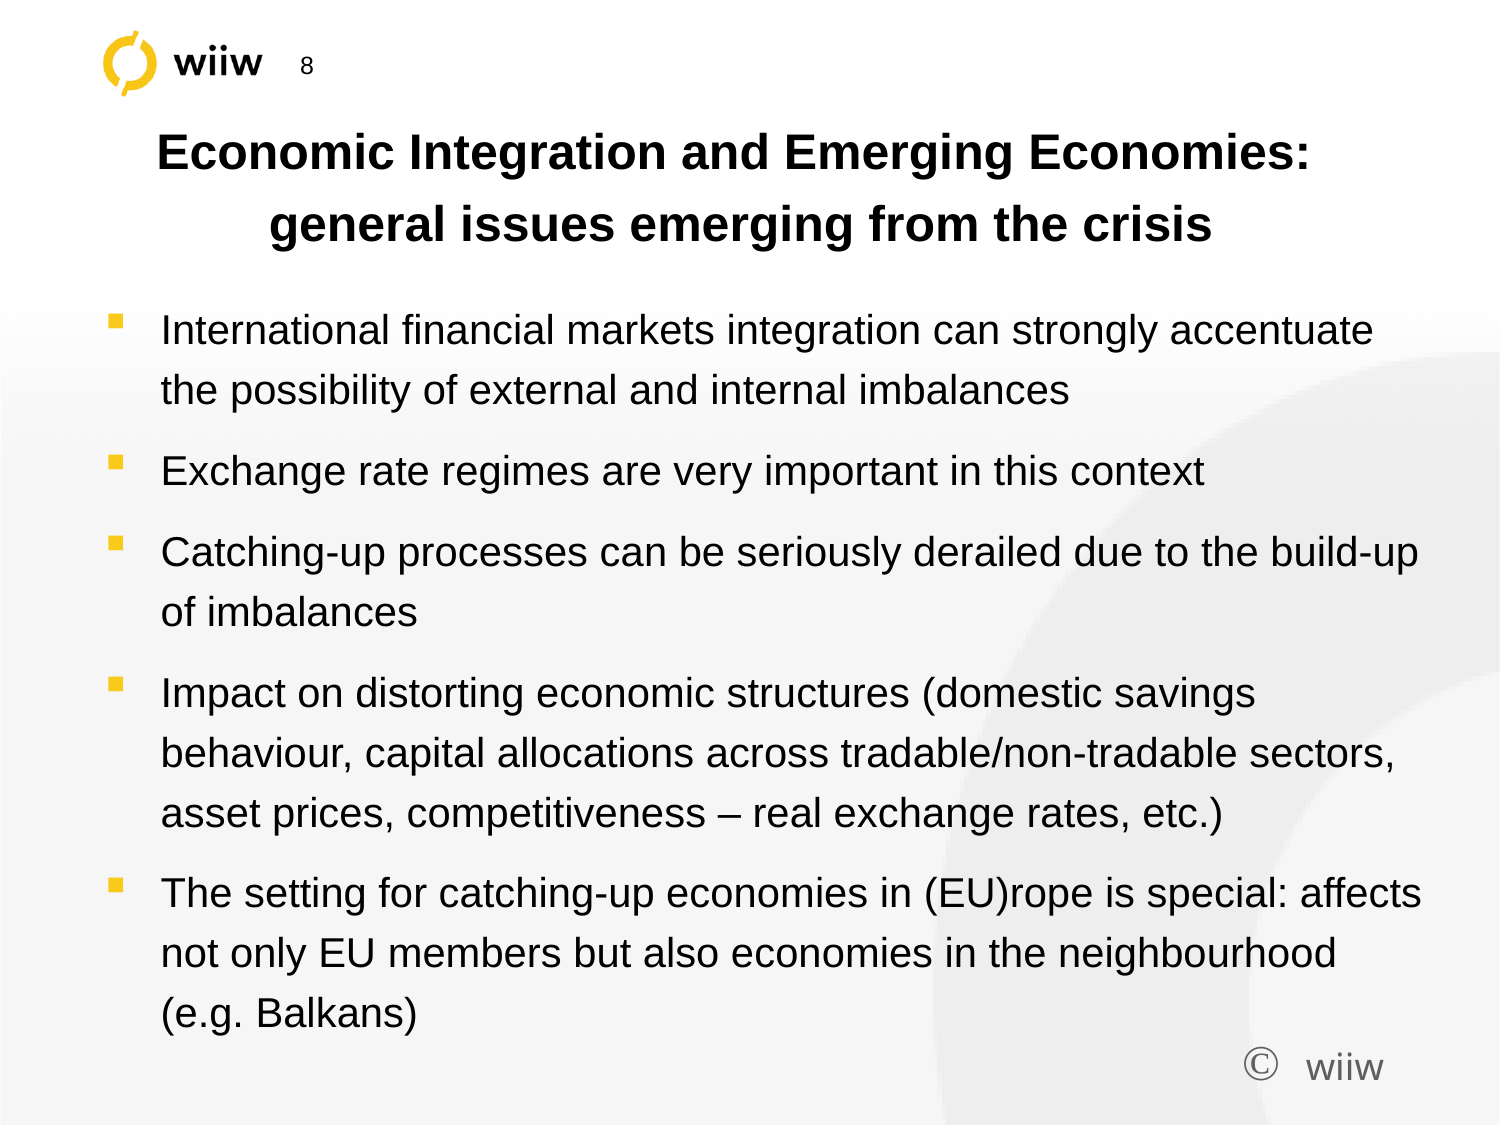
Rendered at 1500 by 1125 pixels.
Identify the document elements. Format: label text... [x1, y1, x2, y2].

picture [97, 24, 268, 99]
list International financial markets integration can strongly accentuate the possibility of external and internal imbalances Exchange rate regimes are very important in this context Catching-up processes can be seriously derailed due to the build-up of imbalances Impact on distorting economic structures (domestic savings behaviour, capital allocations across tradable/non-tradable sectors, asset prices, competitiveness – real exchange rates, etc.) The setting for catching-up economies in (EU)rope is special: affects not only EU members but also economies in the neighbourhood (e.g. Balkans) [89, 285, 1440, 1031]
title Economic Integration and Emerging Economies: general issues emerging from the crisis [86, 99, 1397, 261]
